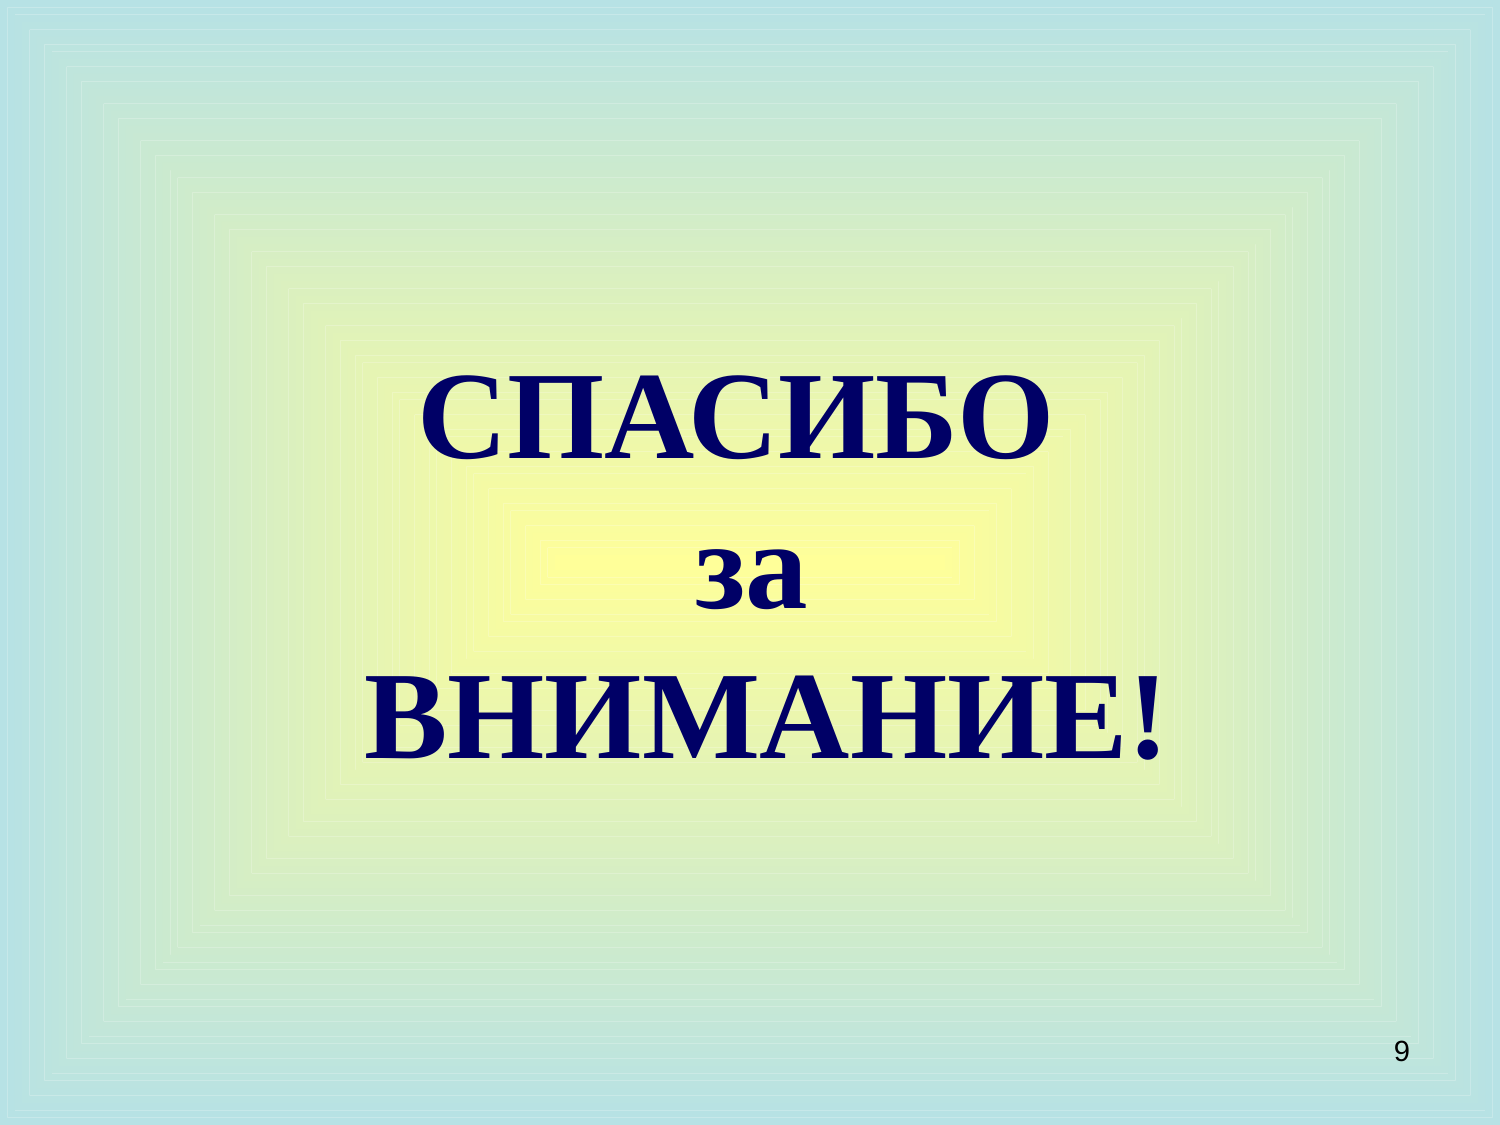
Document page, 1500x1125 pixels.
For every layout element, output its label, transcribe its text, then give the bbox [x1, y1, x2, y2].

list СПАСИБО за ВНИМАНИЕ! [76, 326, 1428, 816]
slide_number 9 [1074, 1024, 1426, 1103]
